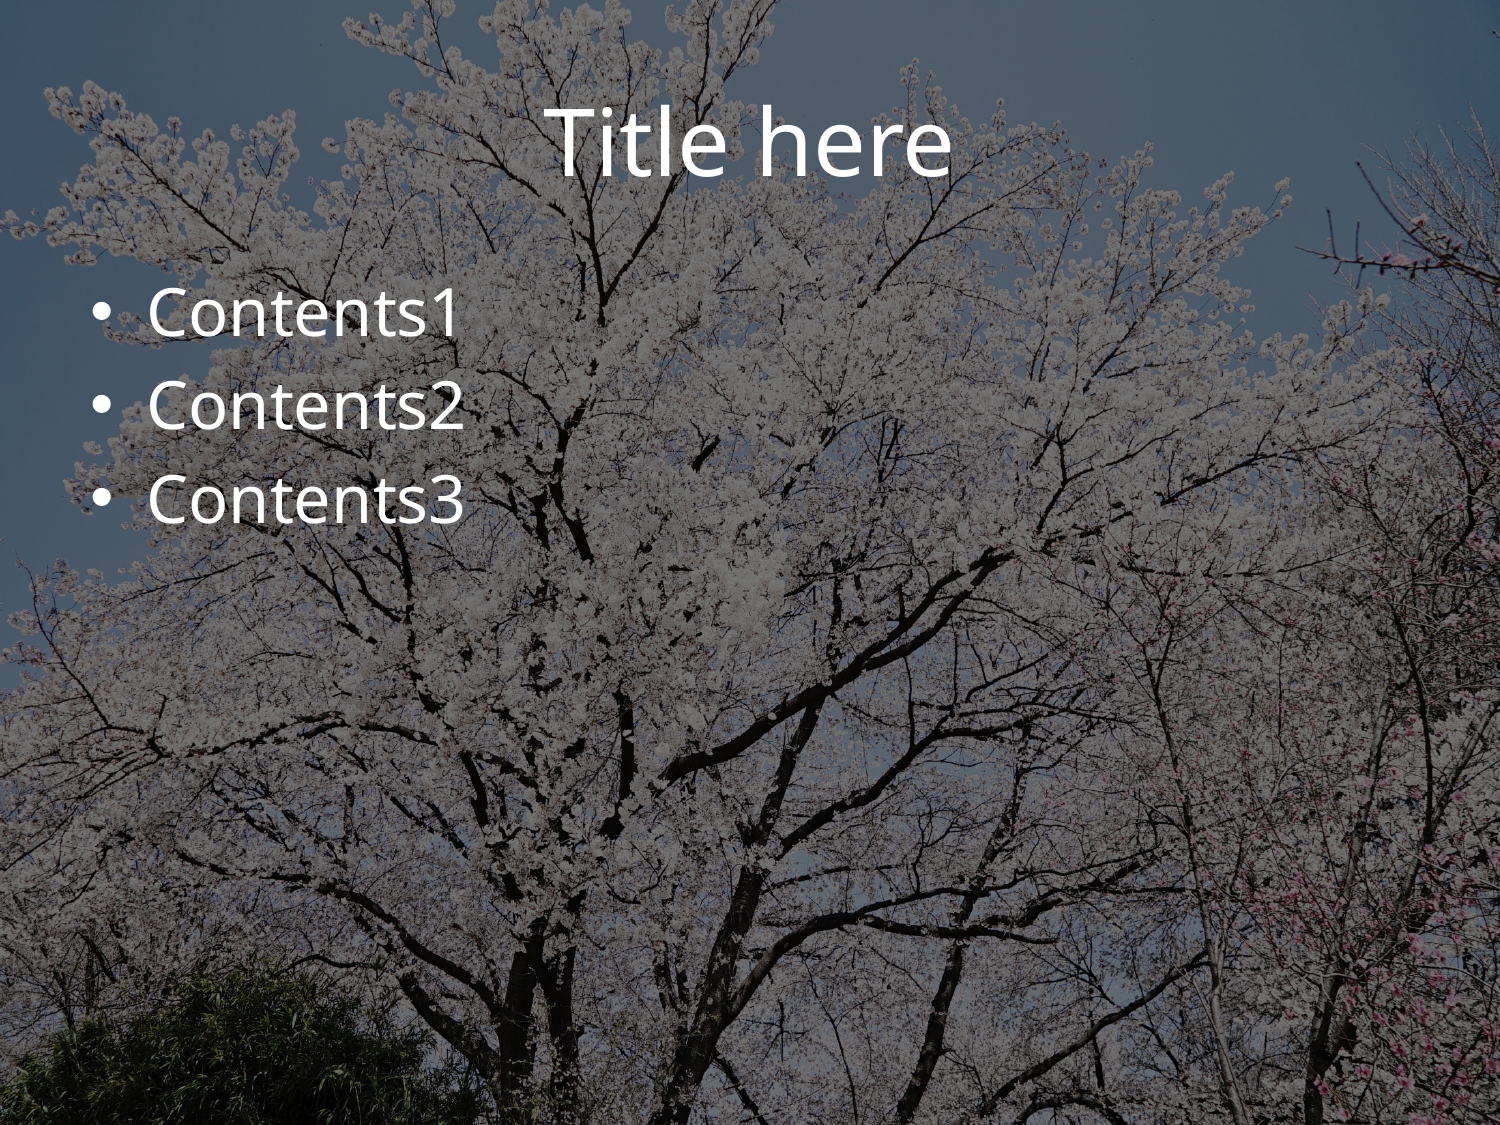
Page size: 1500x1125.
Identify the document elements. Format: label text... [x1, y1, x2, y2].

list Contents1 Contents2 Contents3 [75, 262, 1425, 1005]
text_box [0, 0, 1500, 1125]
title Title here [75, 45, 1425, 233]
